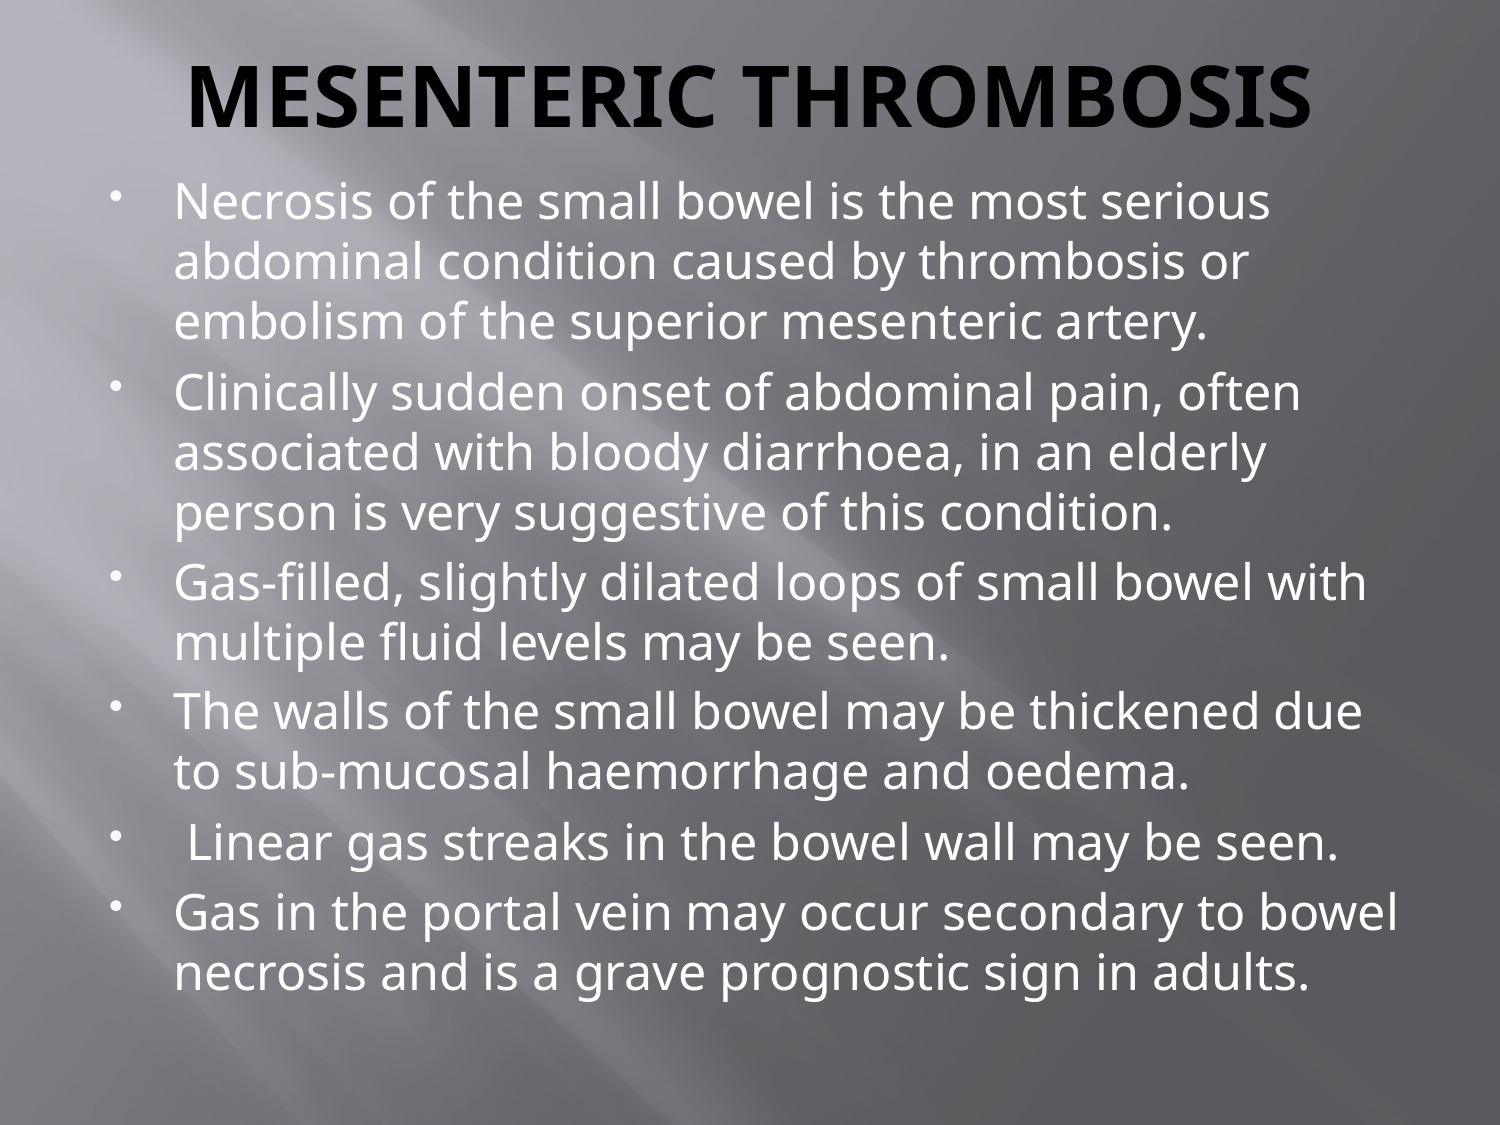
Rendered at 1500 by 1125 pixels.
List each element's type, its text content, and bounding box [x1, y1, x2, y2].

list Necrosis of the small bowel is the most serious abdominal condition caused by thrombosis or embolism of the superior mesenteric artery. Clinically sudden onset of abdominal pain, often associated with bloody diarrhoea, in an elderly person is very suggestive of this condition. Gas-filled, slightly dilated loops of small bowel with multiple fluid levels may be seen. The walls of the small bowel may be thickened due to sub-mucosal haemorrhage and oedema. Linear gas streaks in the bowel wall may be seen. Gas in the portal vein may occur secondary to bowel necrosis and is a grave prognostic sign in adults. [75, 162, 1425, 1035]
title MESENTERIC THROMBOSIS [75, 0, 1425, 162]
